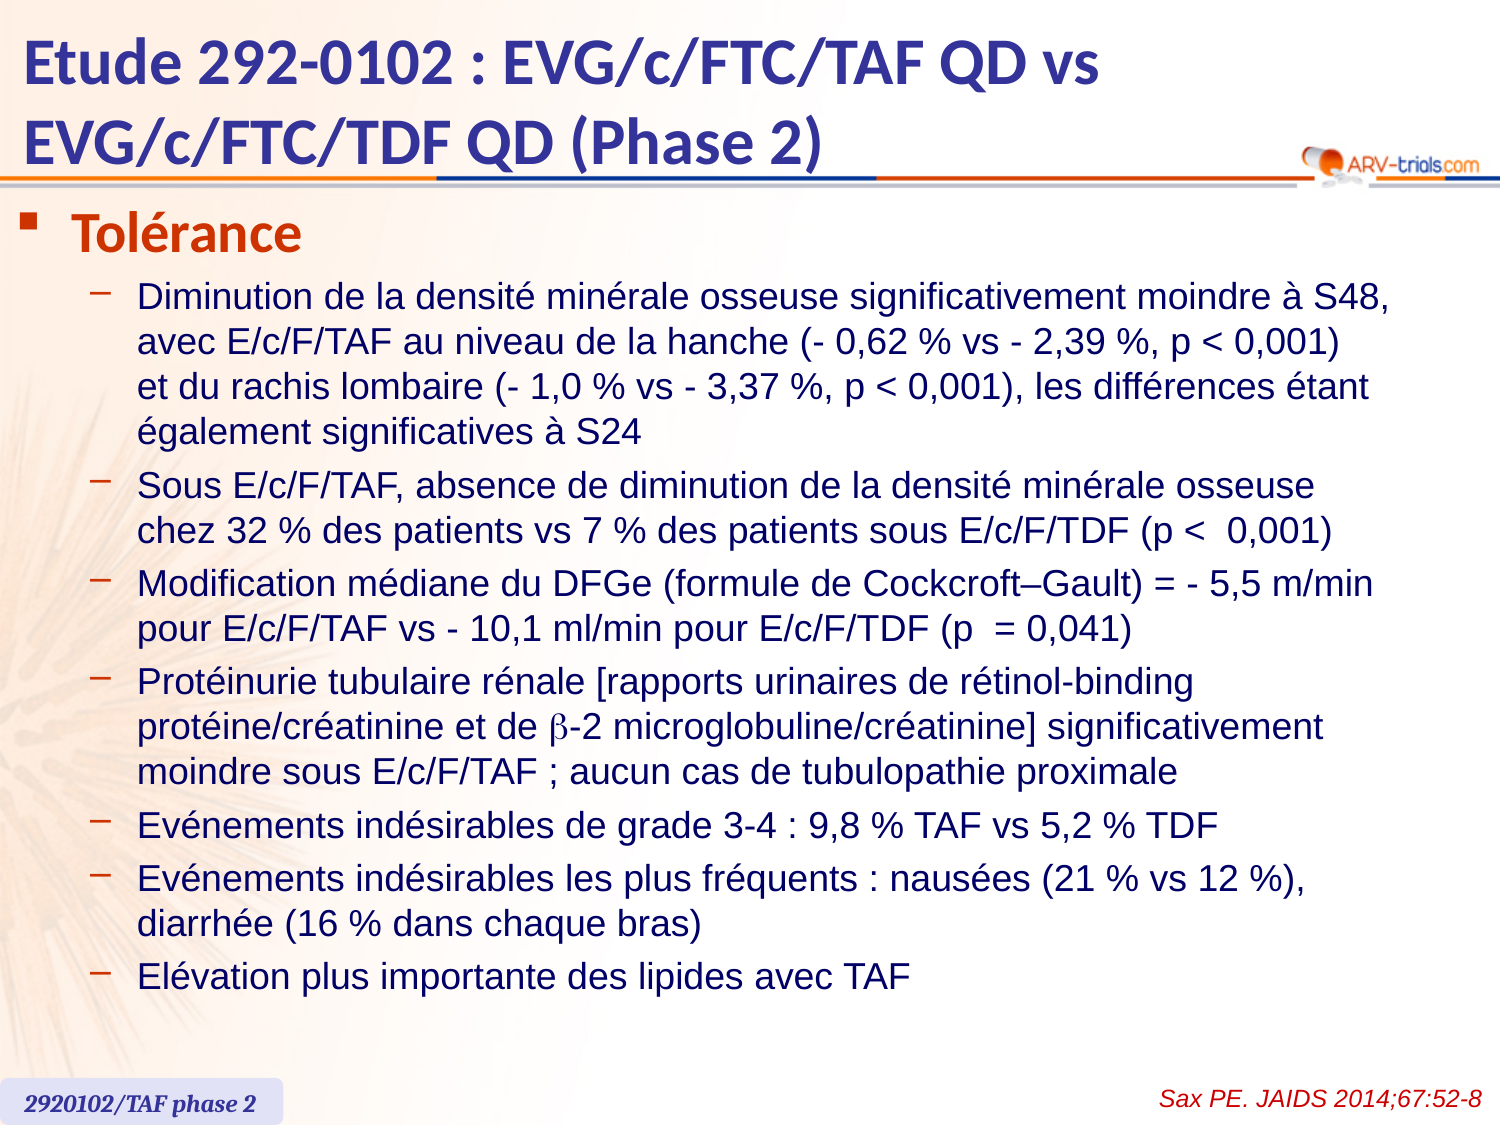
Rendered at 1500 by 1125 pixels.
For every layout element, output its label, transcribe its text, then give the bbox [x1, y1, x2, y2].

picture [0, 0, 1500, 1125]
title Etude 292-0102 : EVG/c/FTC/TAF QD vs EVG/c/FTC/TDF QD (Phase 2) [8, 6, 1442, 190]
list Tolérance Diminution de la densité minérale osseuse significativement moindre à S48, avec E/c/F/TAF au niveau de la hanche (- 0,62 % vs - 2,39 %, p < 0,001) et du rachis lombaire (- 1,0 % vs - 3,37 %, p < 0,001), les différences étant également significatives à S24 Sous E/c/F/TAF, absence de diminution de la densité minérale osseuse chez 32 % des patients vs 7 % des patients sous E/c/F/TDF (p < 0,001) Modification médiane du DFGe (formule de Cockcroft–Gault) = - 5,5 m/min pour E/c/F/TAF vs - 10,1 ml/min pour E/c/F/TDF (p = 0,041) Protéinurie tubulaire rénale [rapports urinaires de rétinol-binding protéine/créatinine et de b-2 microglobuline/créatinine] significativement moindre sous E/c/F/TAF ; aucun cas de tubulopathie proximale Evénements indésirables de grade 3-4 : 9,8 % TAF vs 5,2 % TDF Evénements indésirables les plus fréquents : nausées (21 % vs 12 %), diarrhée (16 % dans chaque bras) Elévation plus importante des lipides avec TAF [0, 186, 1439, 1123]
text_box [0, 1077, 304, 1125]
text_box Sax PE. JAIDS 2014;67:52-8 [1047, 1075, 1498, 1120]
